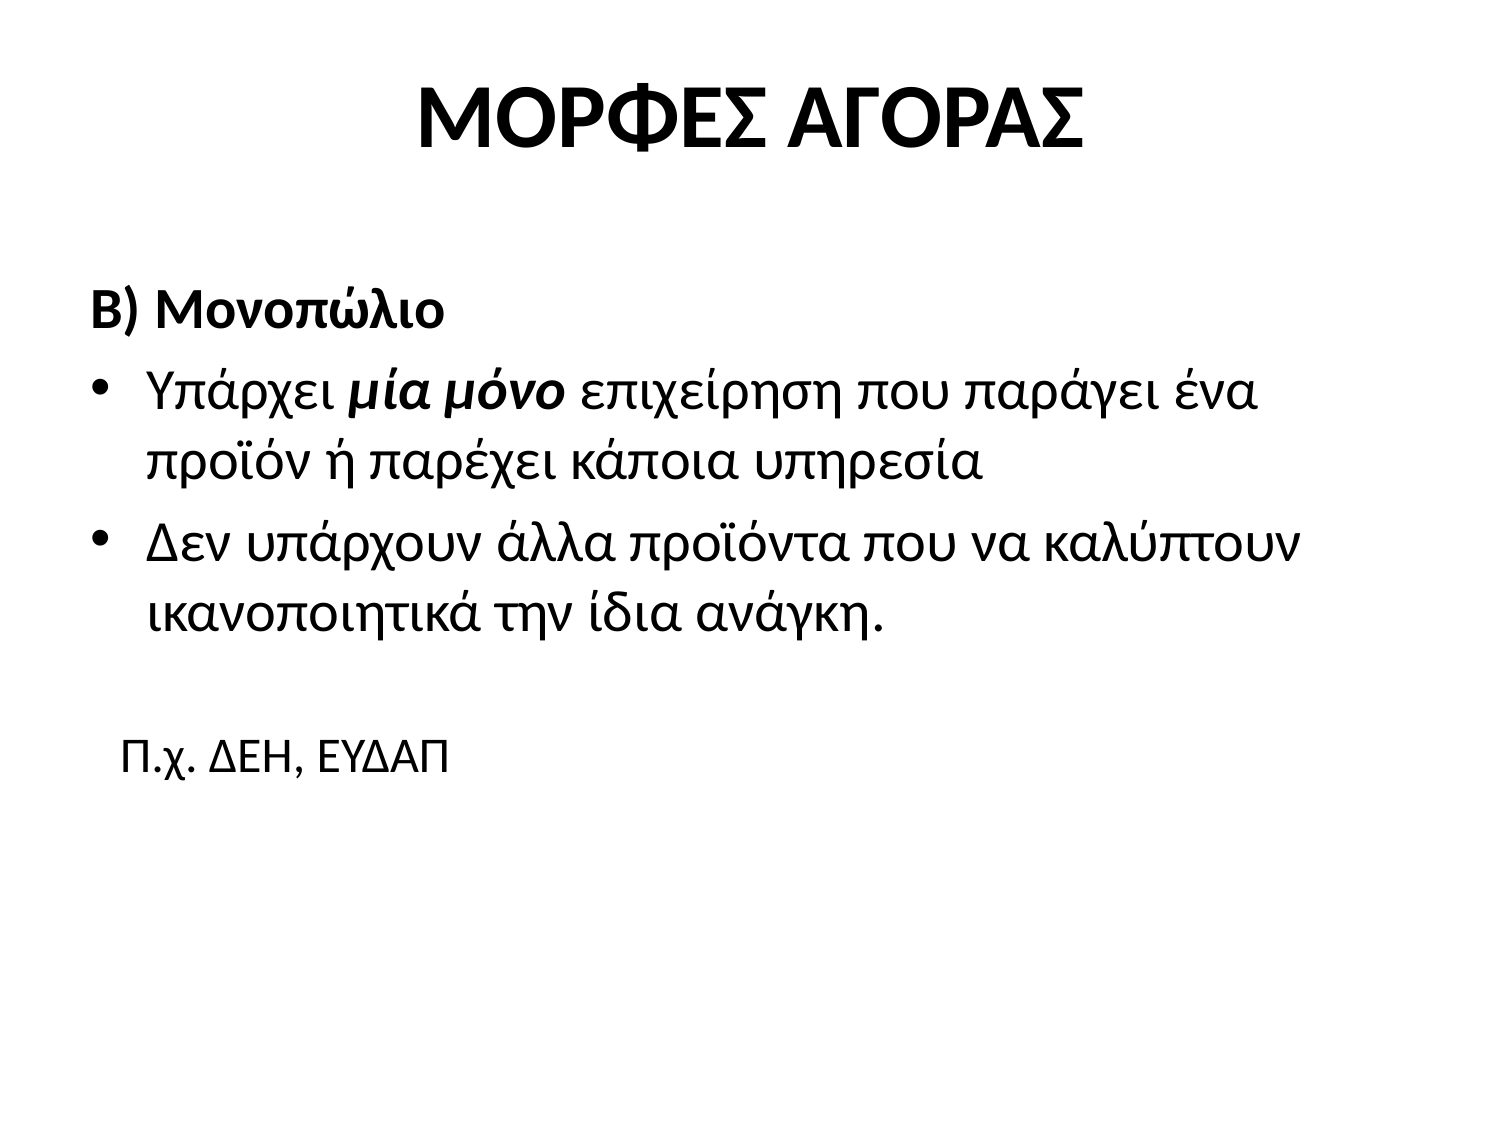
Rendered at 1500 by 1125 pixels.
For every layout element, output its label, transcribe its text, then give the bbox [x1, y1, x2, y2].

title ΜΟΡΦΕΣ ΑΓΟΡΑΣ [75, 45, 1425, 176]
text_box Π.χ. ΔΕΗ, ΕΥΔΑΠ [105, 714, 1207, 790]
list Β) Μονοπώλιο Υπάρχει μία μόνο επιχείρηση που παράγει ένα προϊόν ή παρέχει κάποια υπηρεσία Δεν υπάρχουν άλλα προϊόντα που να καλύπτουν ικανοποιητικά την ίδια ανάγκη. [75, 262, 1425, 1005]
